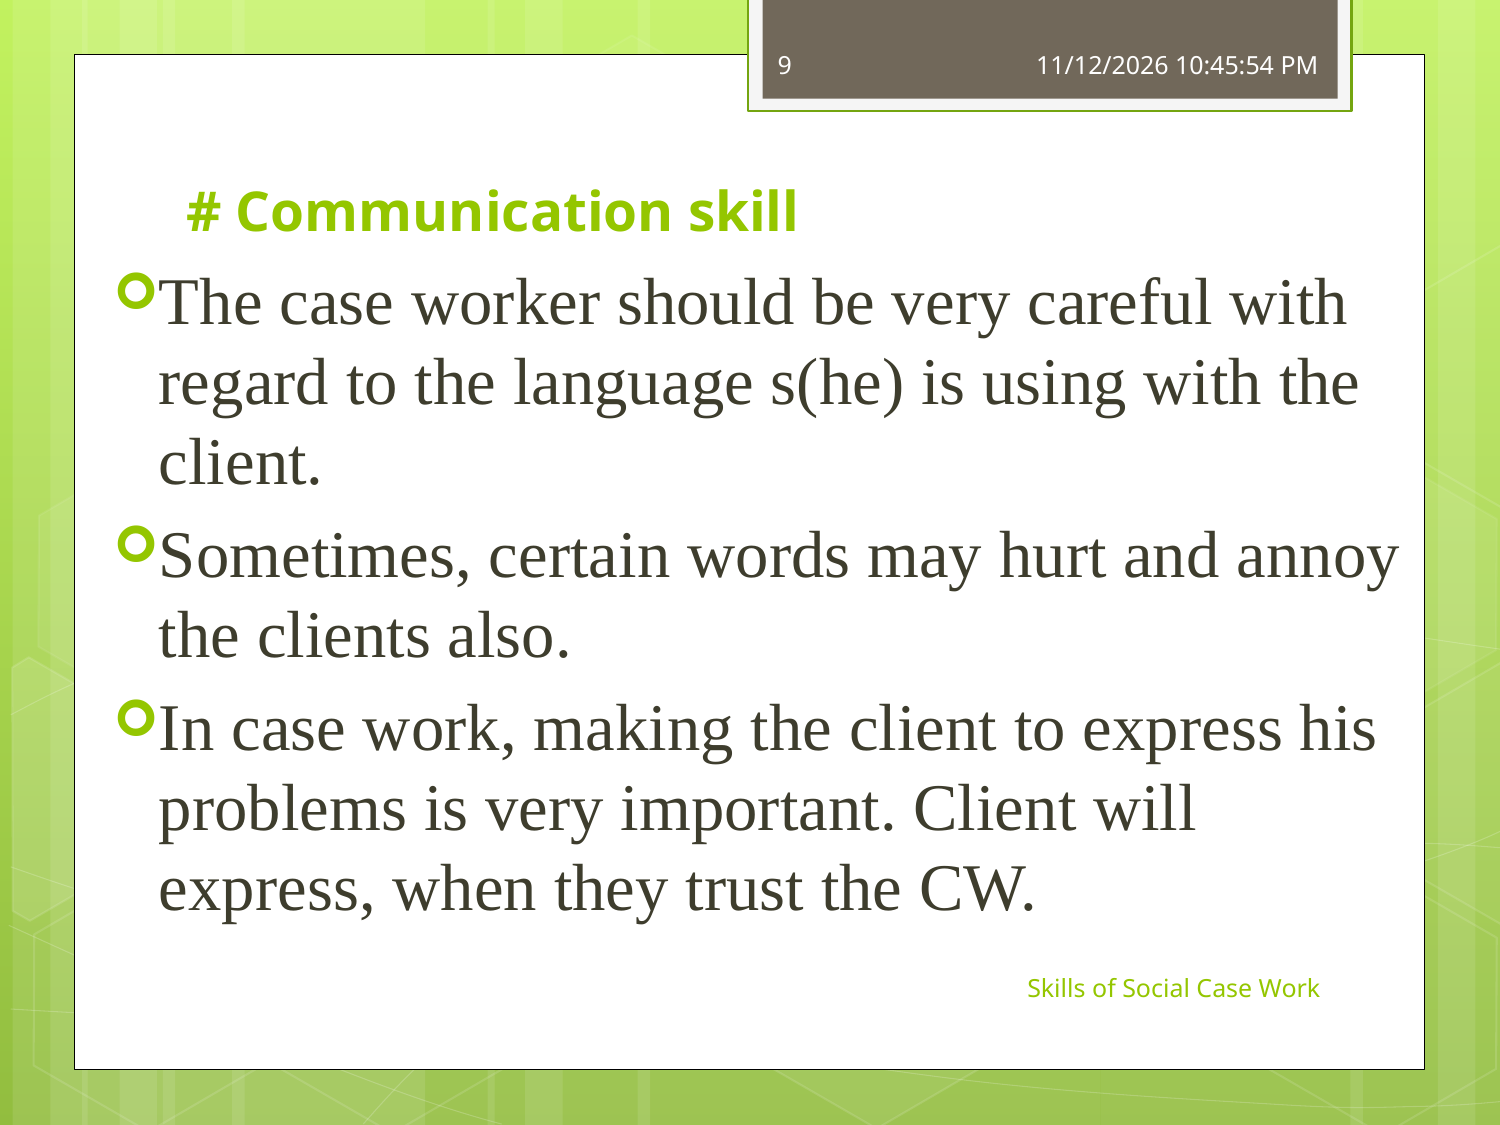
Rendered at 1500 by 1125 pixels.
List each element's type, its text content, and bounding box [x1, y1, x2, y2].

title # Communication skill [171, 168, 1324, 249]
list The case worker should be very careful with regard to the language s(he) is using with the client. Sometimes, certain words may hurt and annoy the clients also. In case work, making the client to express his problems is very important. Client will express, when they trust the CW. [87, 249, 1425, 1063]
footer Skills of Social Case Work [761, 960, 1336, 1020]
slide_number 9 [762, 36, 982, 97]
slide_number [983, 36, 1334, 97]
